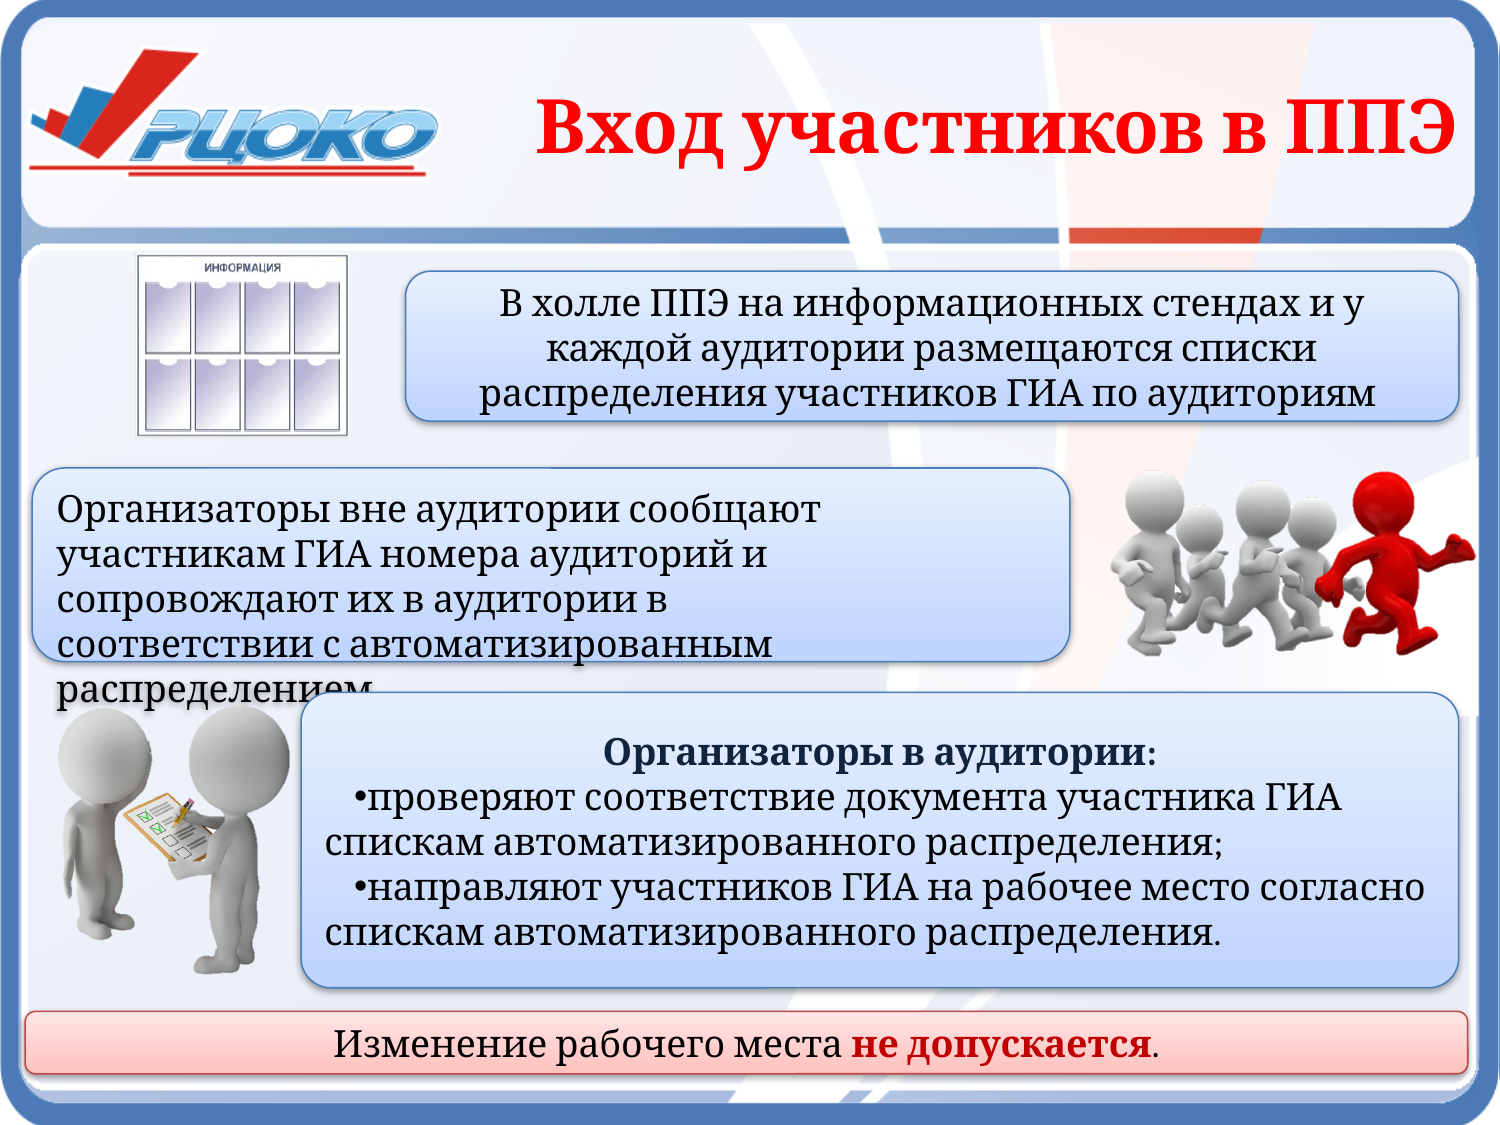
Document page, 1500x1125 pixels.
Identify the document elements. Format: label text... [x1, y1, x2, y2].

text_box Вход участников в ППЭ [171, 29, 1474, 218]
text_box Организаторы в аудитории: проверяют соответствие документа участника ГИА спискам автоматизированного распределения; направляют участников ГИА на рабочее место согласно спискам автоматизированного распределения. [313, 691, 1460, 989]
picture [0, 0, 1500, 1125]
text_box Организаторы вне аудитории сообщают участникам ГИА номера аудиторий и сопровождают их в аудитории в соответствии с автоматизированным распределением. [31, 467, 1071, 663]
text_box В холле ППЭ на информационных стендах и у каждой аудитории размещаются списки распределения участников ГИА по аудиториям [404, 270, 1460, 422]
text_box Изменение рабочего места не допускается. [24, 1010, 1469, 1075]
